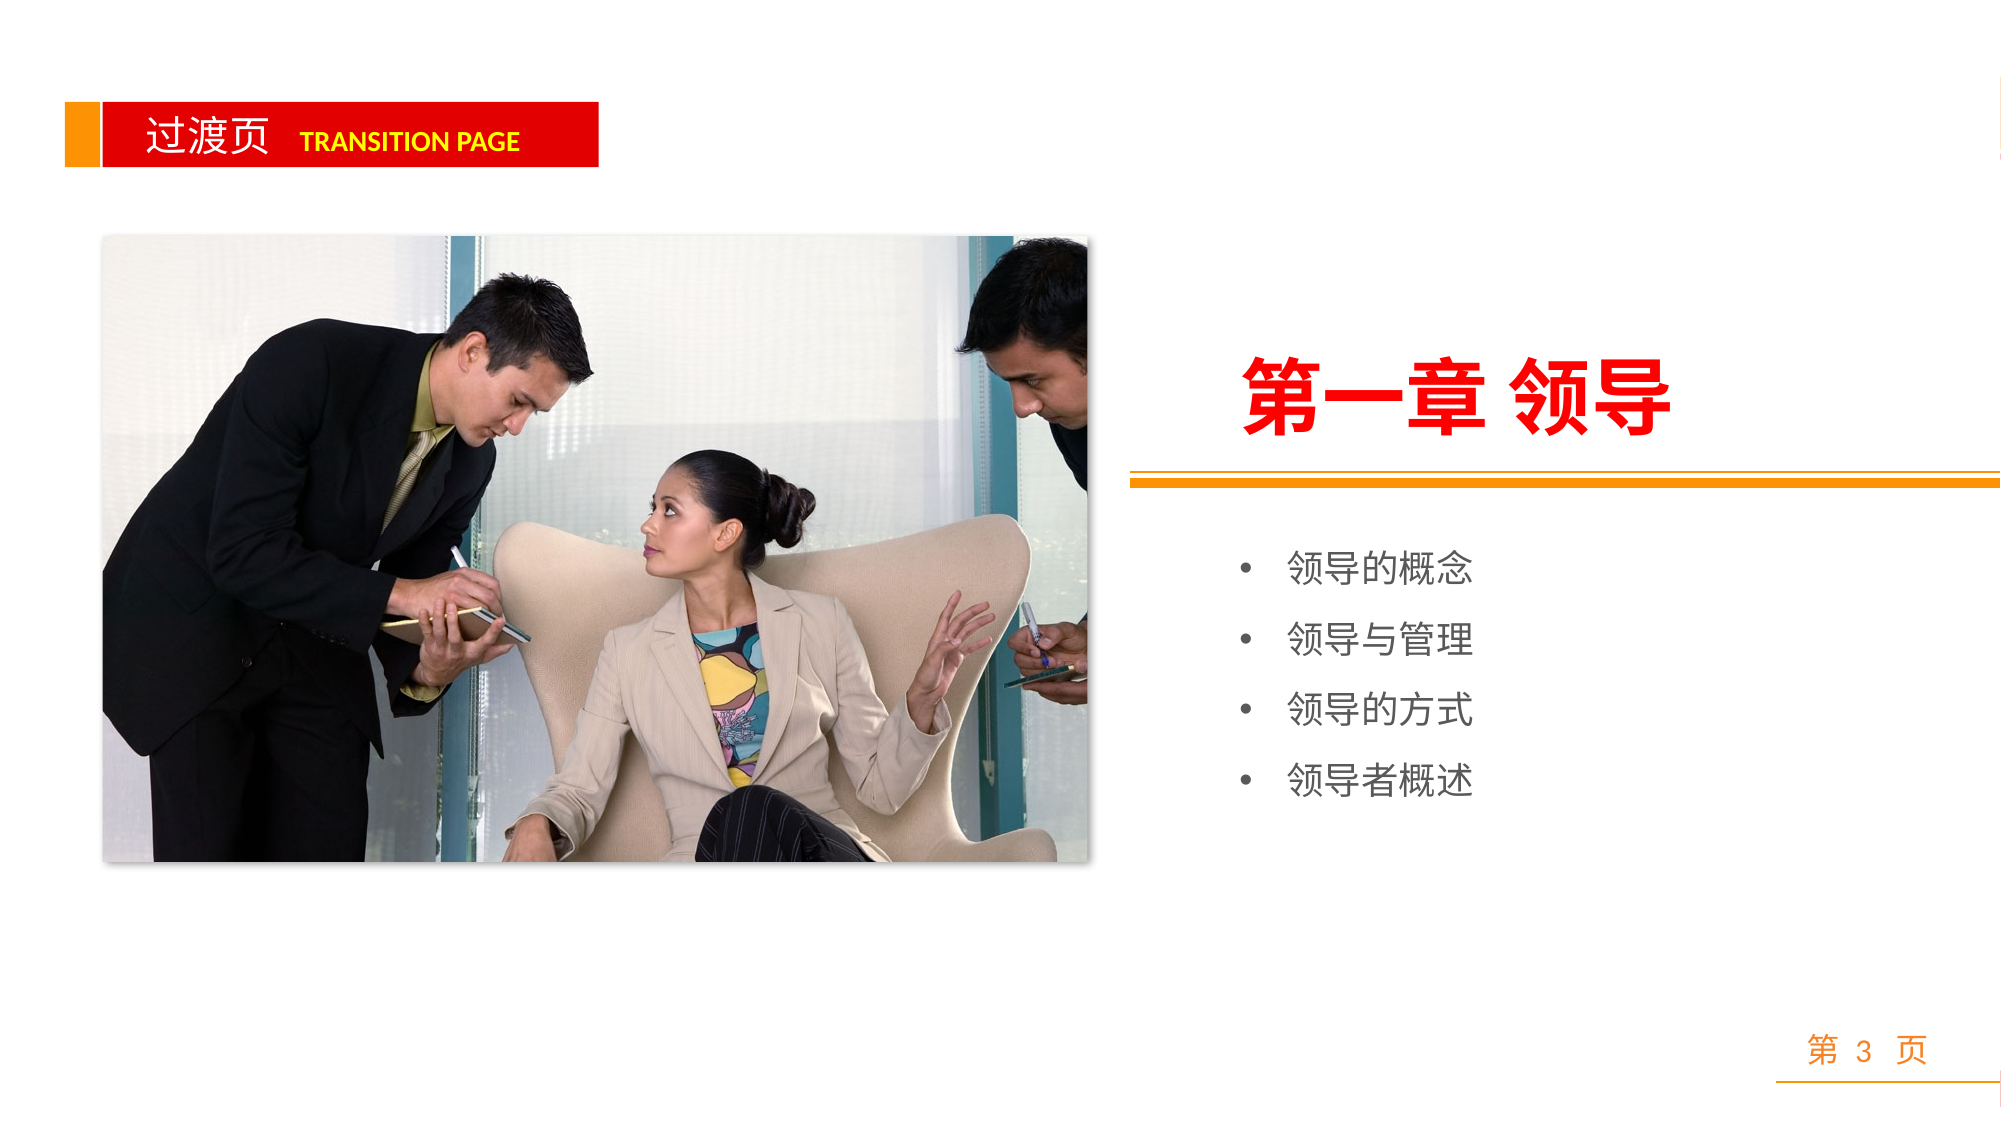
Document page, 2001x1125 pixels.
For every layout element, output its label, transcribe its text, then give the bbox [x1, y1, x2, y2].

text_box 领导与管理 [1224, 608, 1875, 668]
picture [102, 236, 1088, 862]
text_box 第一章 领导 [1224, 338, 1875, 453]
text_box 领导者概述 [1224, 749, 1875, 810]
text_box 领导的概念 [1224, 537, 1875, 598]
text_box 领导的方式 [1224, 679, 1875, 739]
